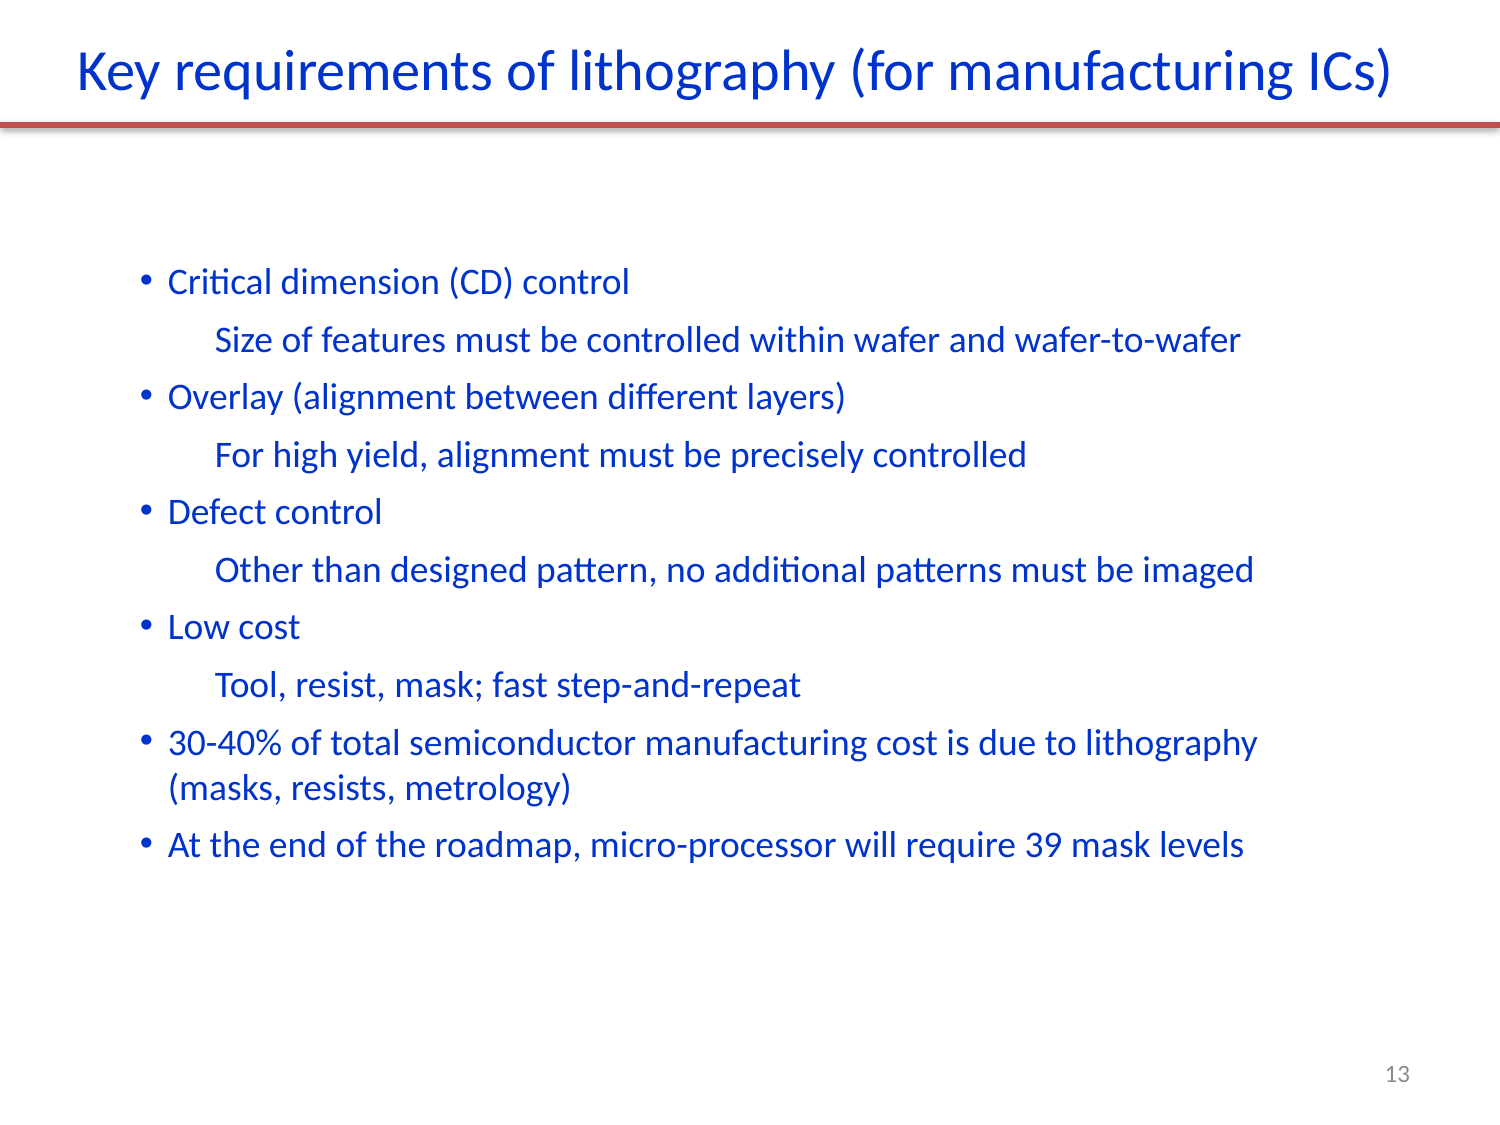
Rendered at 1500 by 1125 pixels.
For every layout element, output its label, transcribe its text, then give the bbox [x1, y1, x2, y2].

text_box Key requirements of lithography (for manufacturing ICs) [62, 24, 1425, 110]
slide_number 13 [1074, 1042, 1425, 1103]
text_box Critical dimension (CD) control Size of features must be controlled within wafer and wafer-to-wafer Overlay (alignment between different layers) For high yield, alignment must be precisely controlled Defect control Other than designed pattern, no additional patterns must be imaged Low cost Tool, resist, mask; fast step-and-repeat 30-40% of total semiconductor manufacturing cost is due to lithography (masks, resists, metrology) At the end of the roadmap, micro-processor will require 39 mask levels [125, 249, 1288, 873]
